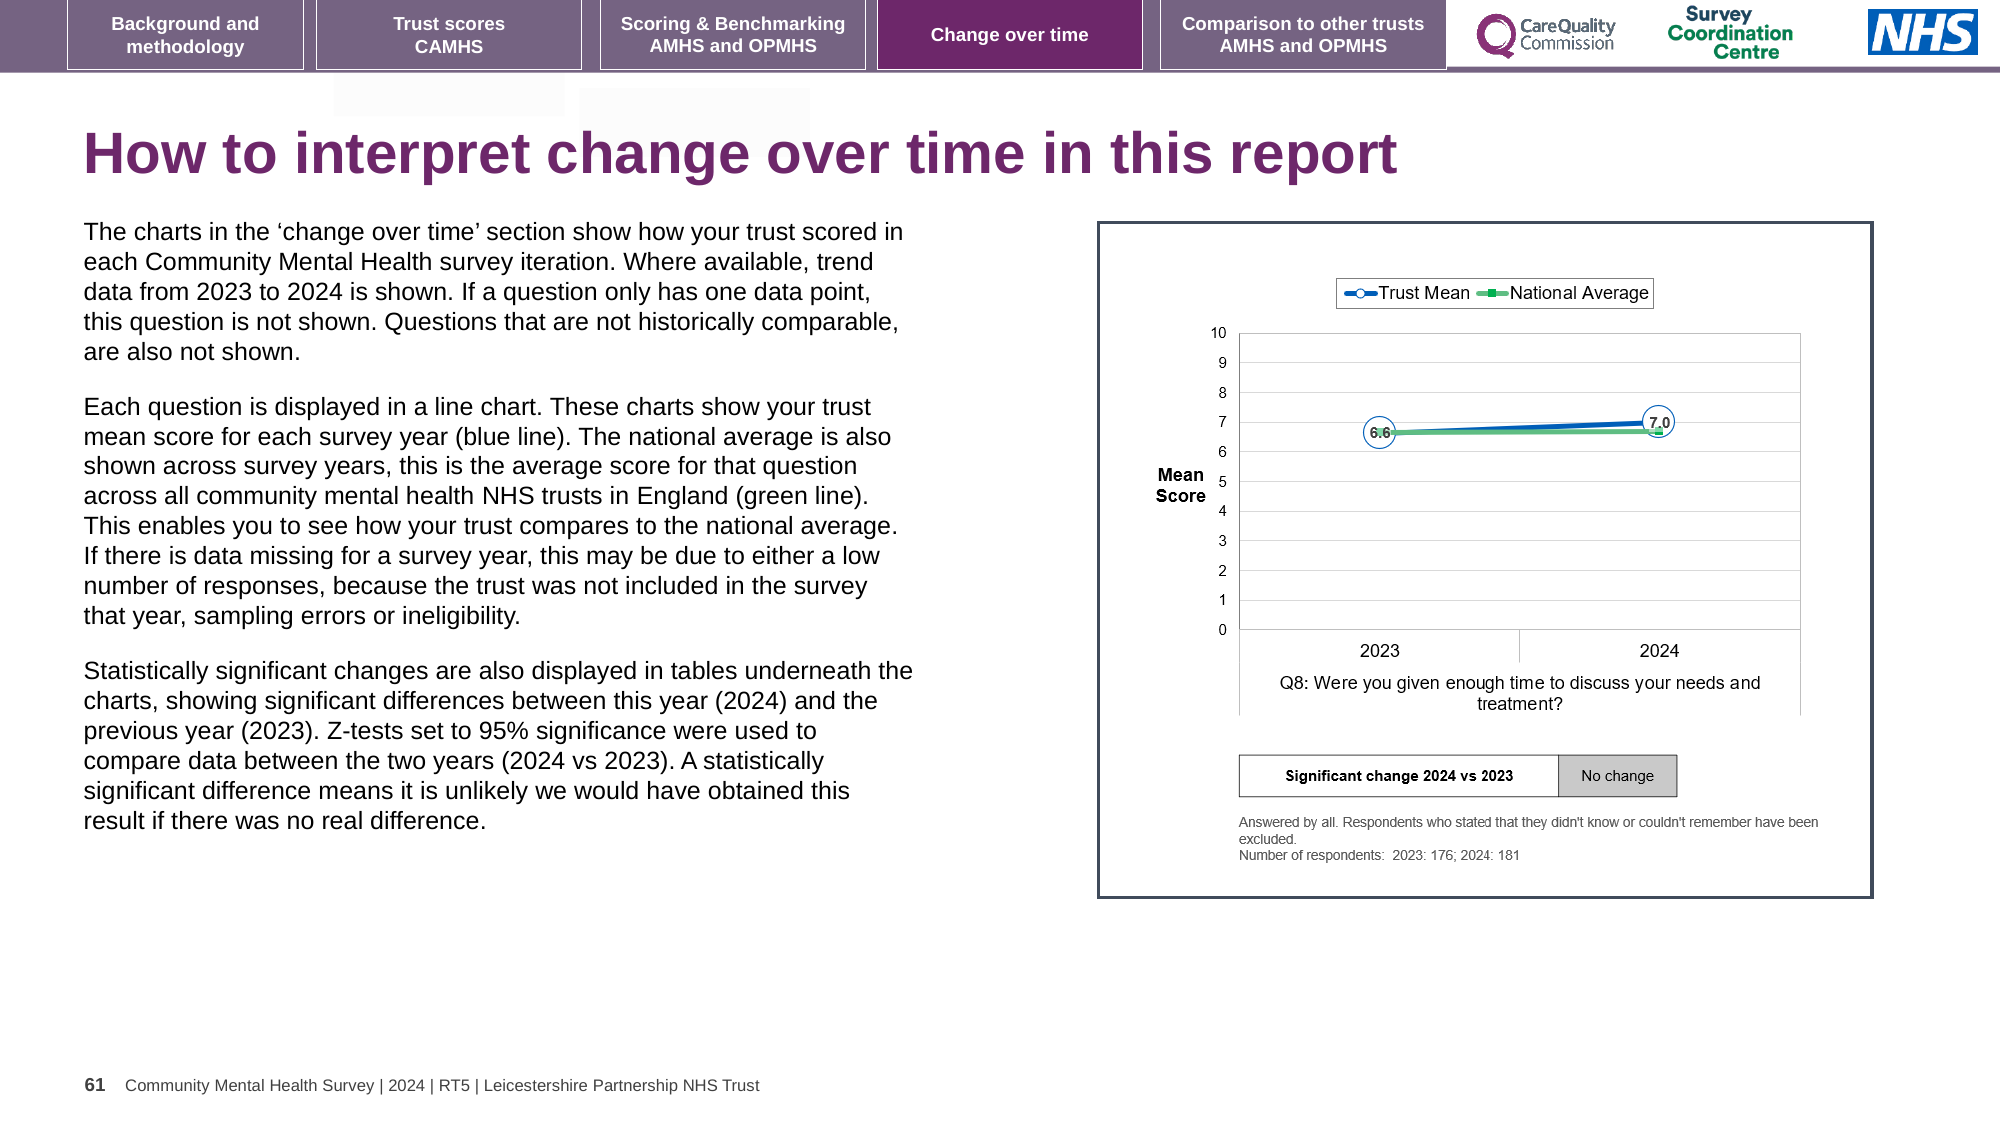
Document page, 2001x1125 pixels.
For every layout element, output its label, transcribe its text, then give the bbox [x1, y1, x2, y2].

text_box [1097, 221, 1873, 899]
picture [1144, 249, 1826, 871]
picture [1666, 3, 1794, 61]
text_box The charts in the ‘change over time’ section show how your trust scored in each Community Mental Health survey iteration. Where available, trend data from 2023 to 2024 is shown. If a question only has one data point, this question is not shown. Questions that are not historically comparable, are also not shown. Each question is displayed in a line chart. These charts show your trust mean score for each survey year (blue line). The national average is also shown across survey years, this is the average score for that question across all community mental health NHS trusts in England (green line). This enables you to see how your trust compares to the national average. If there is data missing for a survey year, this may be due to either a low number of responses, because the trust was not included in the survey that year, sampling errors or ineligibility. Statistically significant changes are also displayed in tables underneath the charts, showing significant differences between this year (2024) and the previous year (2023). Z-tests set to 95% significance were used to compare data between the two years (2024 vs 2023). A statistically significant difference means it is unlikely we would have obtained this result if there was no real difference. [68, 208, 931, 842]
title How to interpret change over time in this report [68, 100, 1942, 209]
picture [1476, 13, 1616, 59]
text_box 61 [84, 1065, 122, 1125]
picture [1868, 9, 1978, 55]
